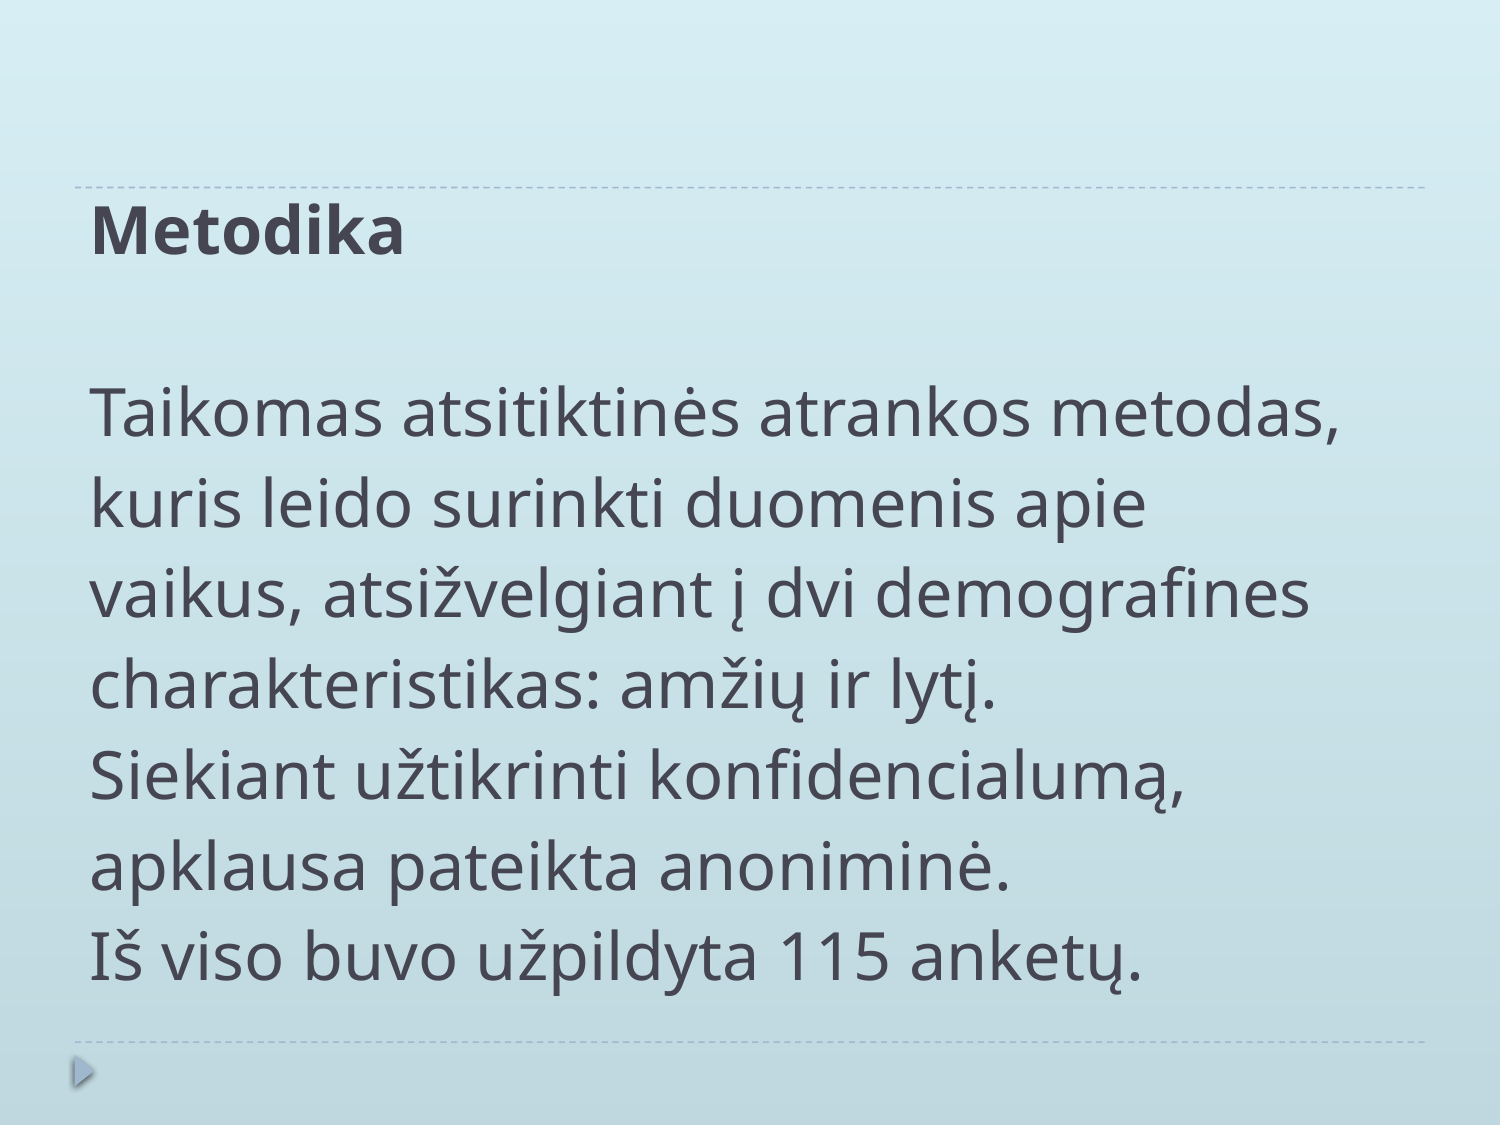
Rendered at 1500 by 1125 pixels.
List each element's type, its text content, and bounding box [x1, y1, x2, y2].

title Metodika Taikomas atsitiktinės atrankos metodas, kuris leido surinkti duomenis apie vaikus, atsižvelgiant į dvi demografines charakteristikas: amžių ir lytį. Siekiant užtikrinti konfidencialumą, apklausa pateikta anoniminė. Iš viso buvo užpildyta 115 anketų. [75, 45, 1383, 1008]
